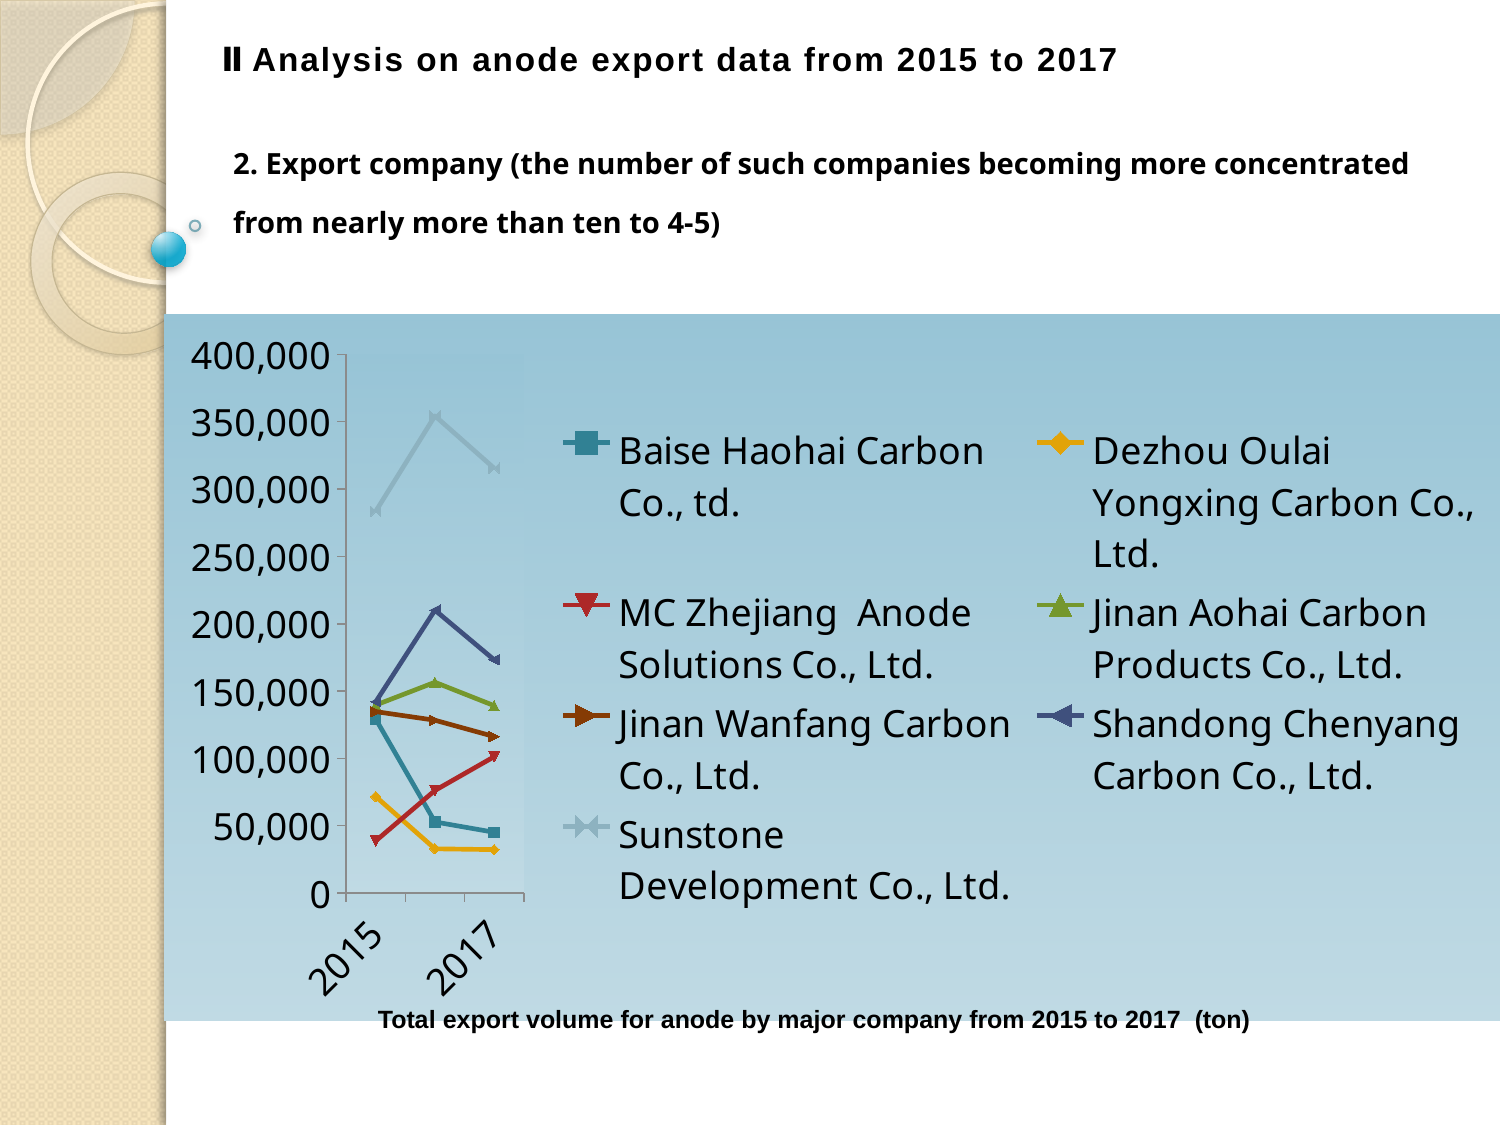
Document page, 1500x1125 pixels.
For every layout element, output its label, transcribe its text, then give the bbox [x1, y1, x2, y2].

text_box 2. Export company (the number of such companies becoming more concentrated from nearly more than ten to 4-5) [218, 113, 1500, 248]
text_box Total export volume for anode by major company from 2015 to 2017 (ton) [363, 1032, 1468, 1041]
text_box Ⅱ Analysis on anode export data from 2015 to 2017 [206, 30, 1376, 86]
chart [163, 314, 1500, 1021]
